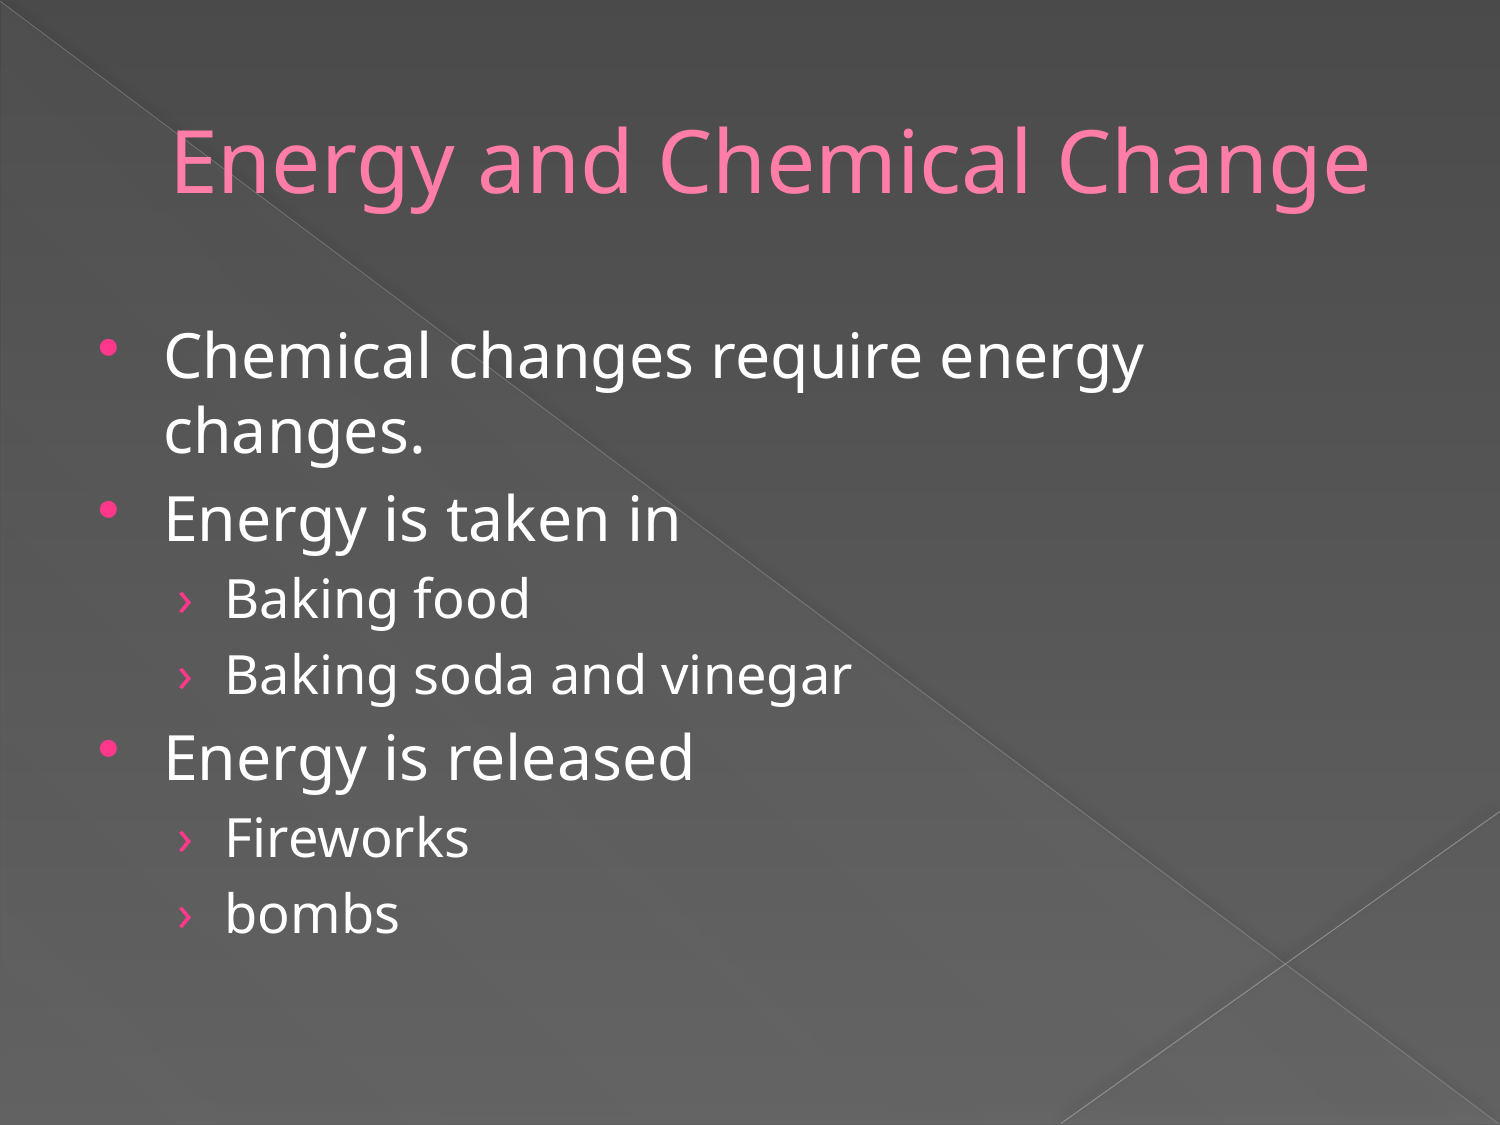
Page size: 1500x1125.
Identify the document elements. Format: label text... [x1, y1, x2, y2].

list Chemical changes require energy changes. Energy is taken in Baking food Baking soda and vinegar Energy is released Fireworks bombs [75, 308, 1425, 1059]
title Energy and Chemical Change [75, 43, 1425, 274]
